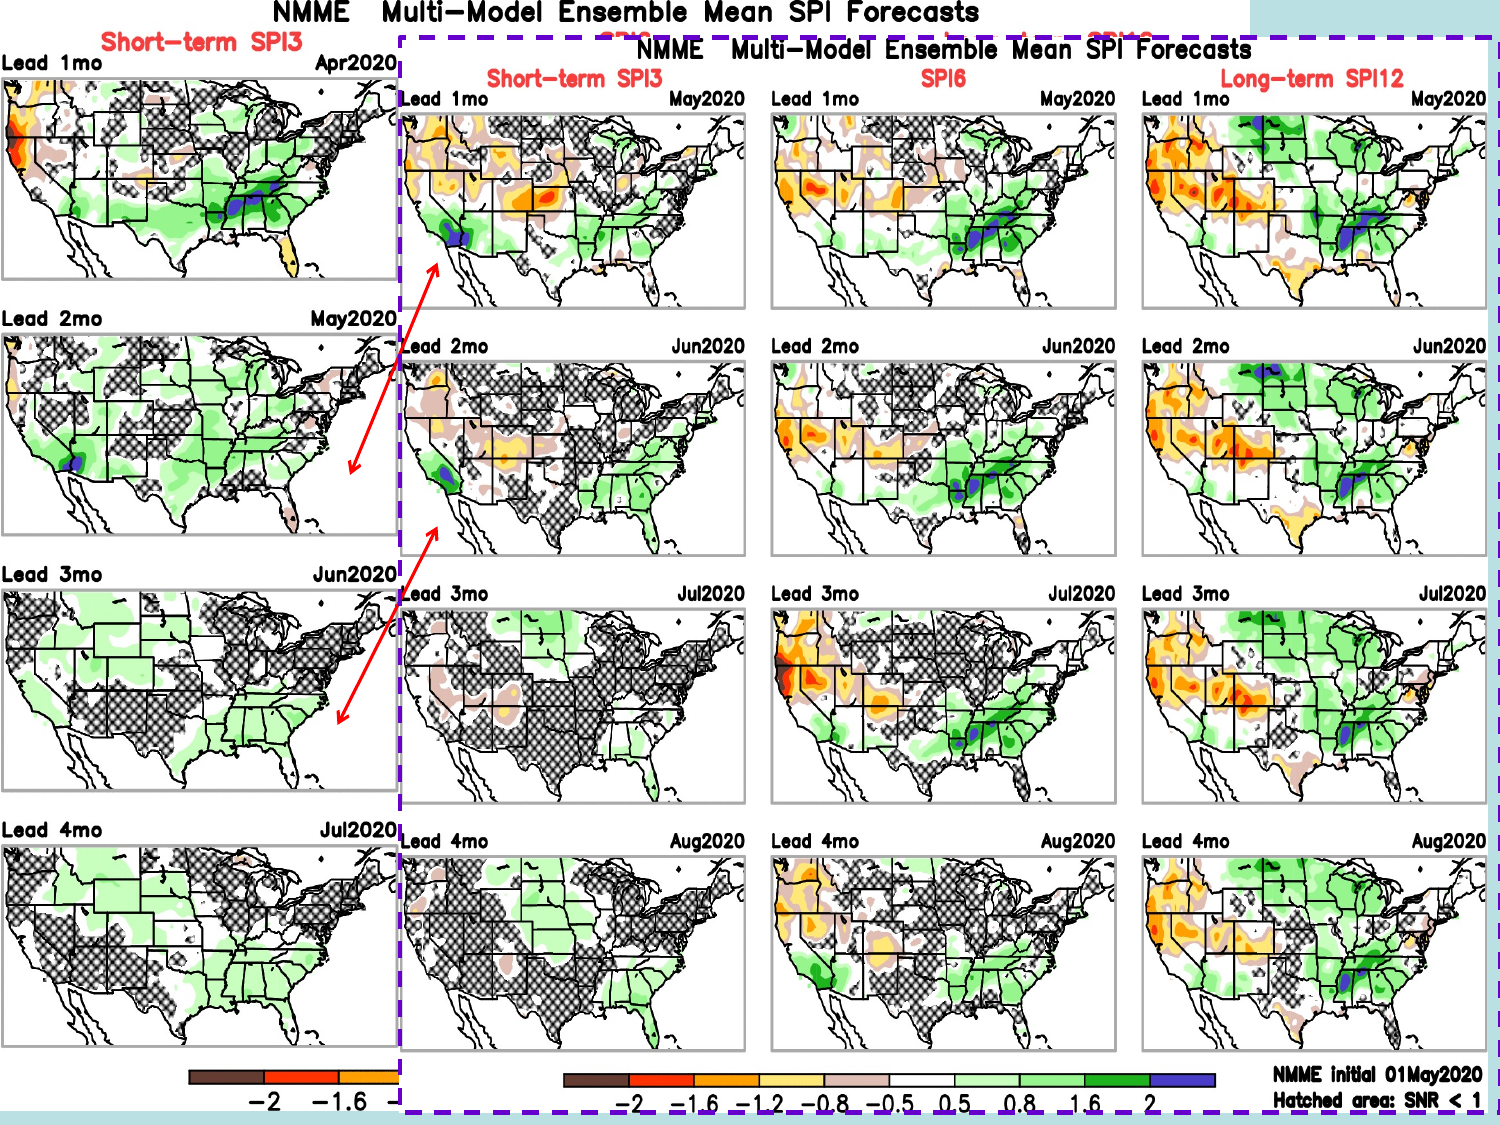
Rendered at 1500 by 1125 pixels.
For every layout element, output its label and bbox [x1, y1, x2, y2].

text_box [337, 526, 438, 726]
picture [0, 0, 1488, 1113]
text_box [1484, 35, 1500, 1115]
text_box [349, 262, 438, 476]
